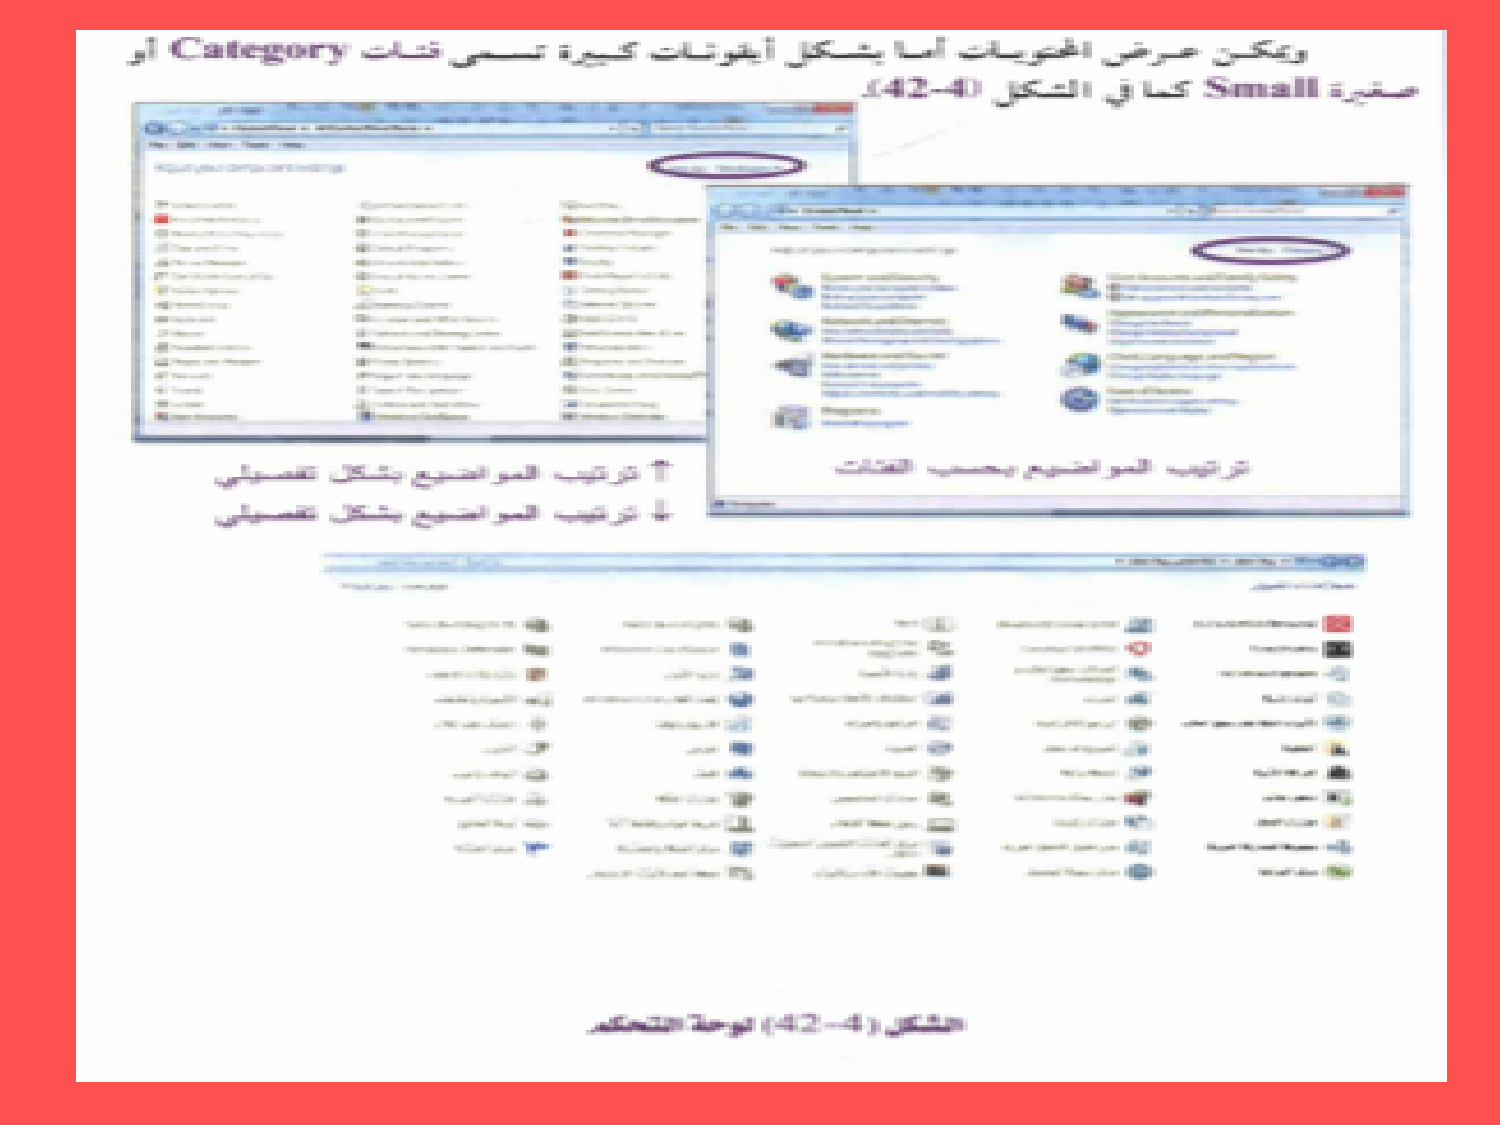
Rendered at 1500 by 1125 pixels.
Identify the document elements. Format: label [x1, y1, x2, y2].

picture [76, 30, 1448, 1083]
